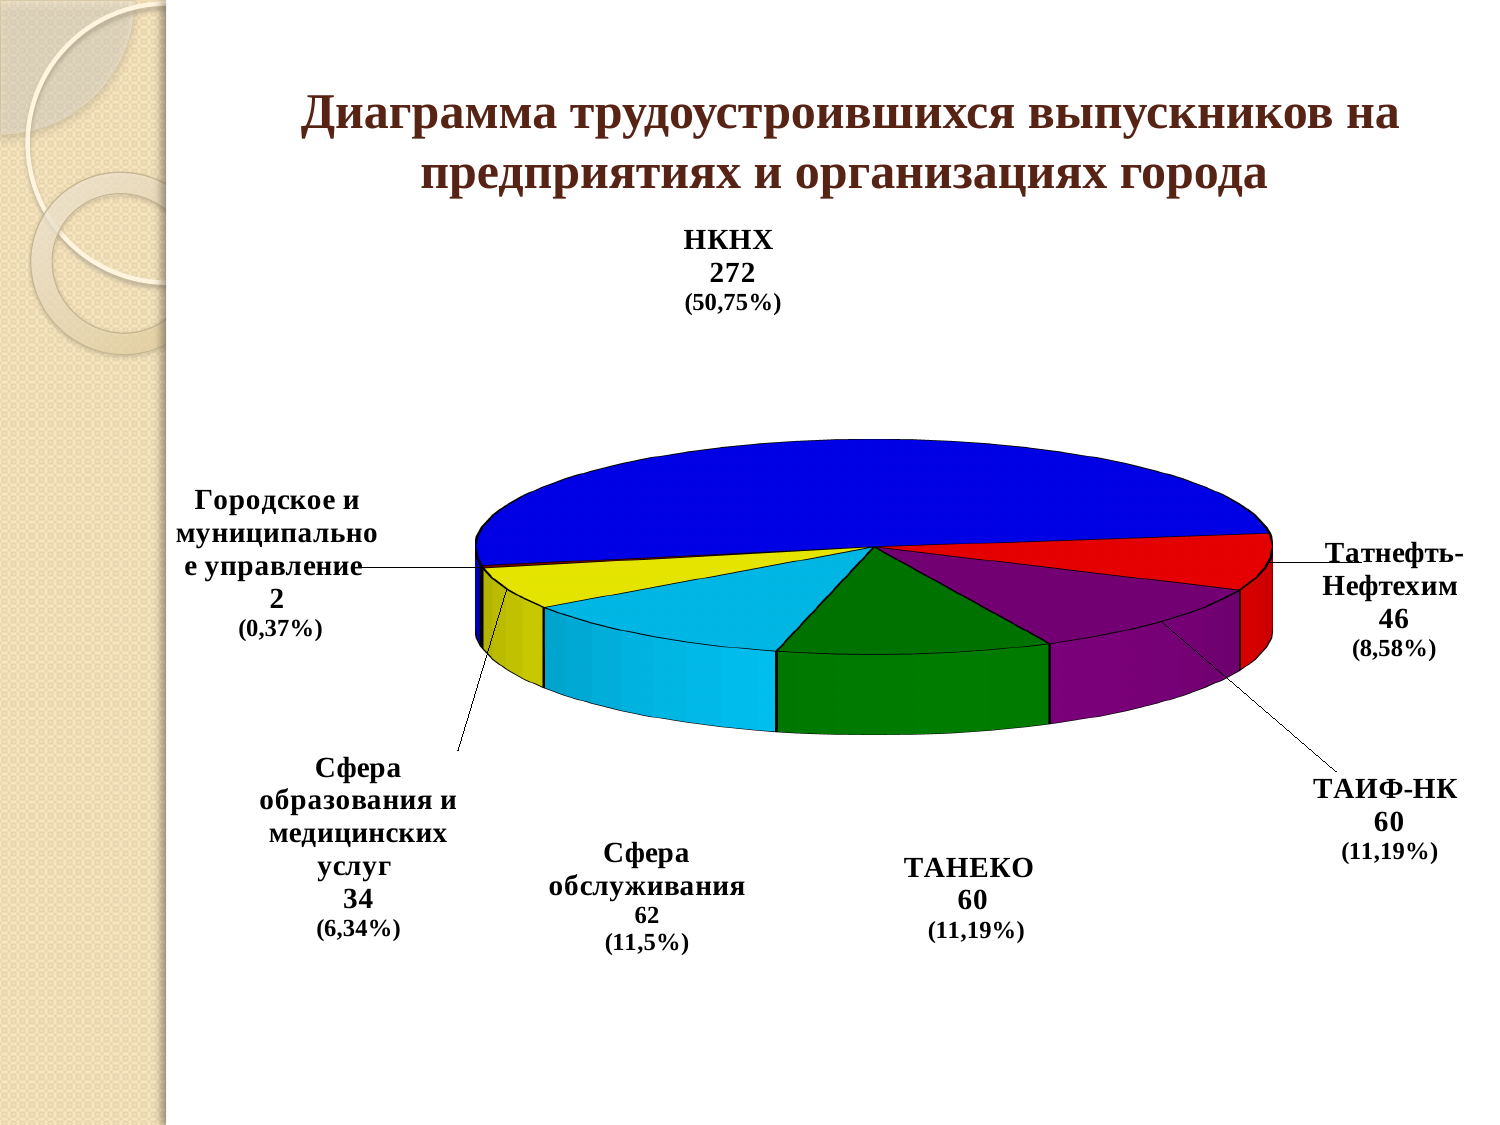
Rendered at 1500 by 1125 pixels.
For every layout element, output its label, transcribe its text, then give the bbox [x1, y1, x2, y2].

title Диаграмма трудоустроившихся выпускников на предприятиях и организациях города [235, 45, 1466, 220]
chart [175, 222, 1467, 1090]
